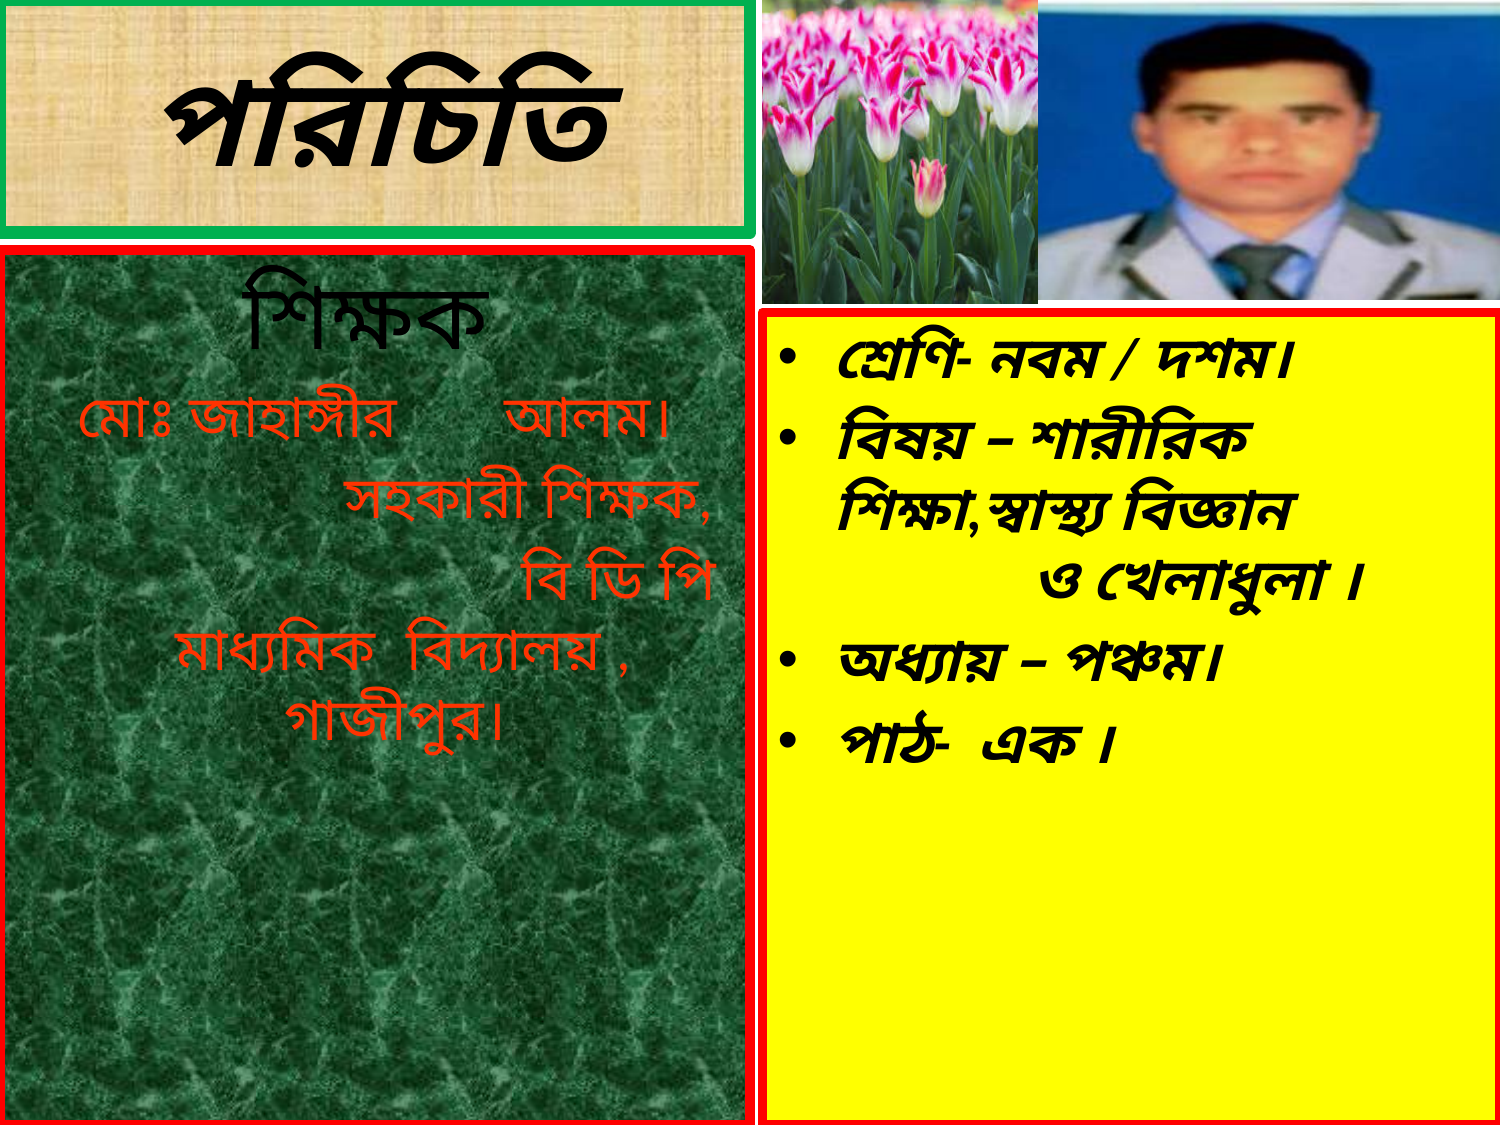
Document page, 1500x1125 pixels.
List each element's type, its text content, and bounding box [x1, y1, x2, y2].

title পরিচিতি [0, 0, 750, 233]
list শিক্ষক মোঃ জাহাঙ্গীর আলম। সহকারী শিক্ষক, বি ডি পি মাধ্যমিক বিদ্যালয় , গাজীপুর। [0, 249, 750, 1125]
list শ্রেণি- নবম / দশম। বিষয় – শারীরিক শিক্ষা,স্বাস্থ্য বিজ্ঞান ও খেলাধুলা । অধ্যায় – পঞ্চম। পাঠ- এক । [762, 312, 1500, 1125]
picture [762, 0, 1500, 304]
